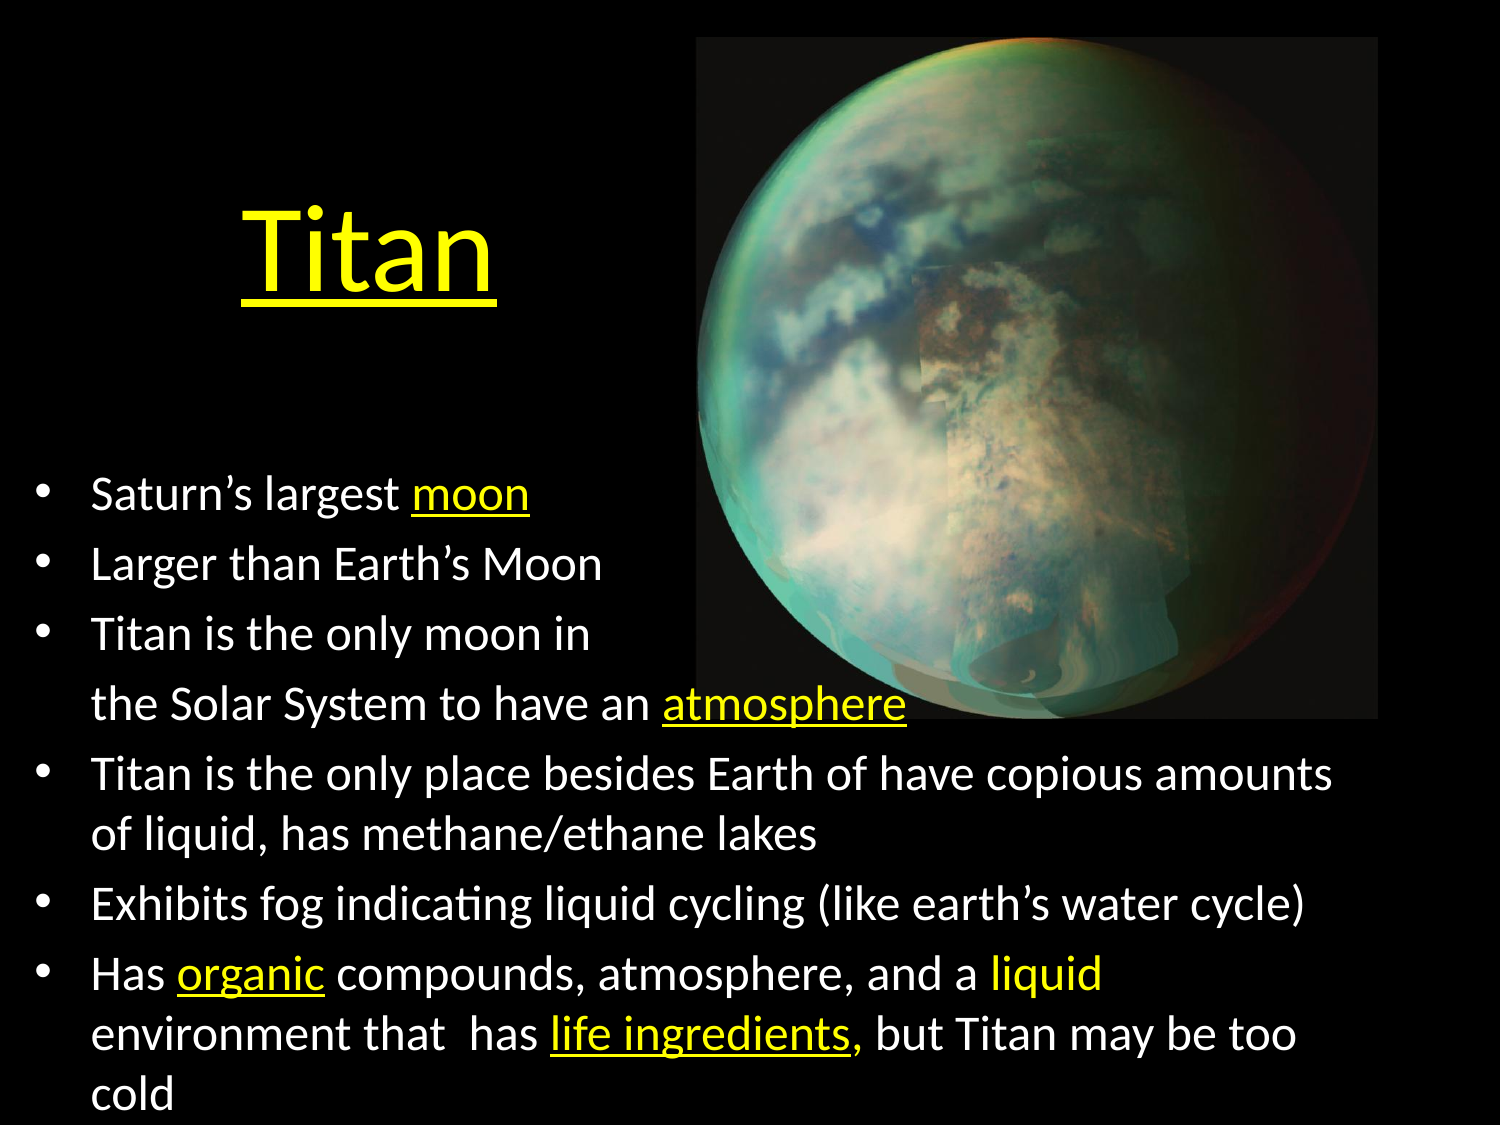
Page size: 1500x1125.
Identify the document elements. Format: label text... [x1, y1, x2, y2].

picture [589, 37, 1500, 720]
title Titan [182, 147, 556, 336]
list Saturn’s largest moon Larger than Earth’s Moon Titan is the only moon in the Solar System to have an atmosphere Titan is the only place besides Earth of have copious amounts of liquid, has methane/ethane lakes Exhibits fog indicating liquid cycling (like earth’s water cycle) Has organic compounds, atmosphere, and a liquid environment that has life ingredients, but Titan may be too cold [19, 452, 1358, 1084]
